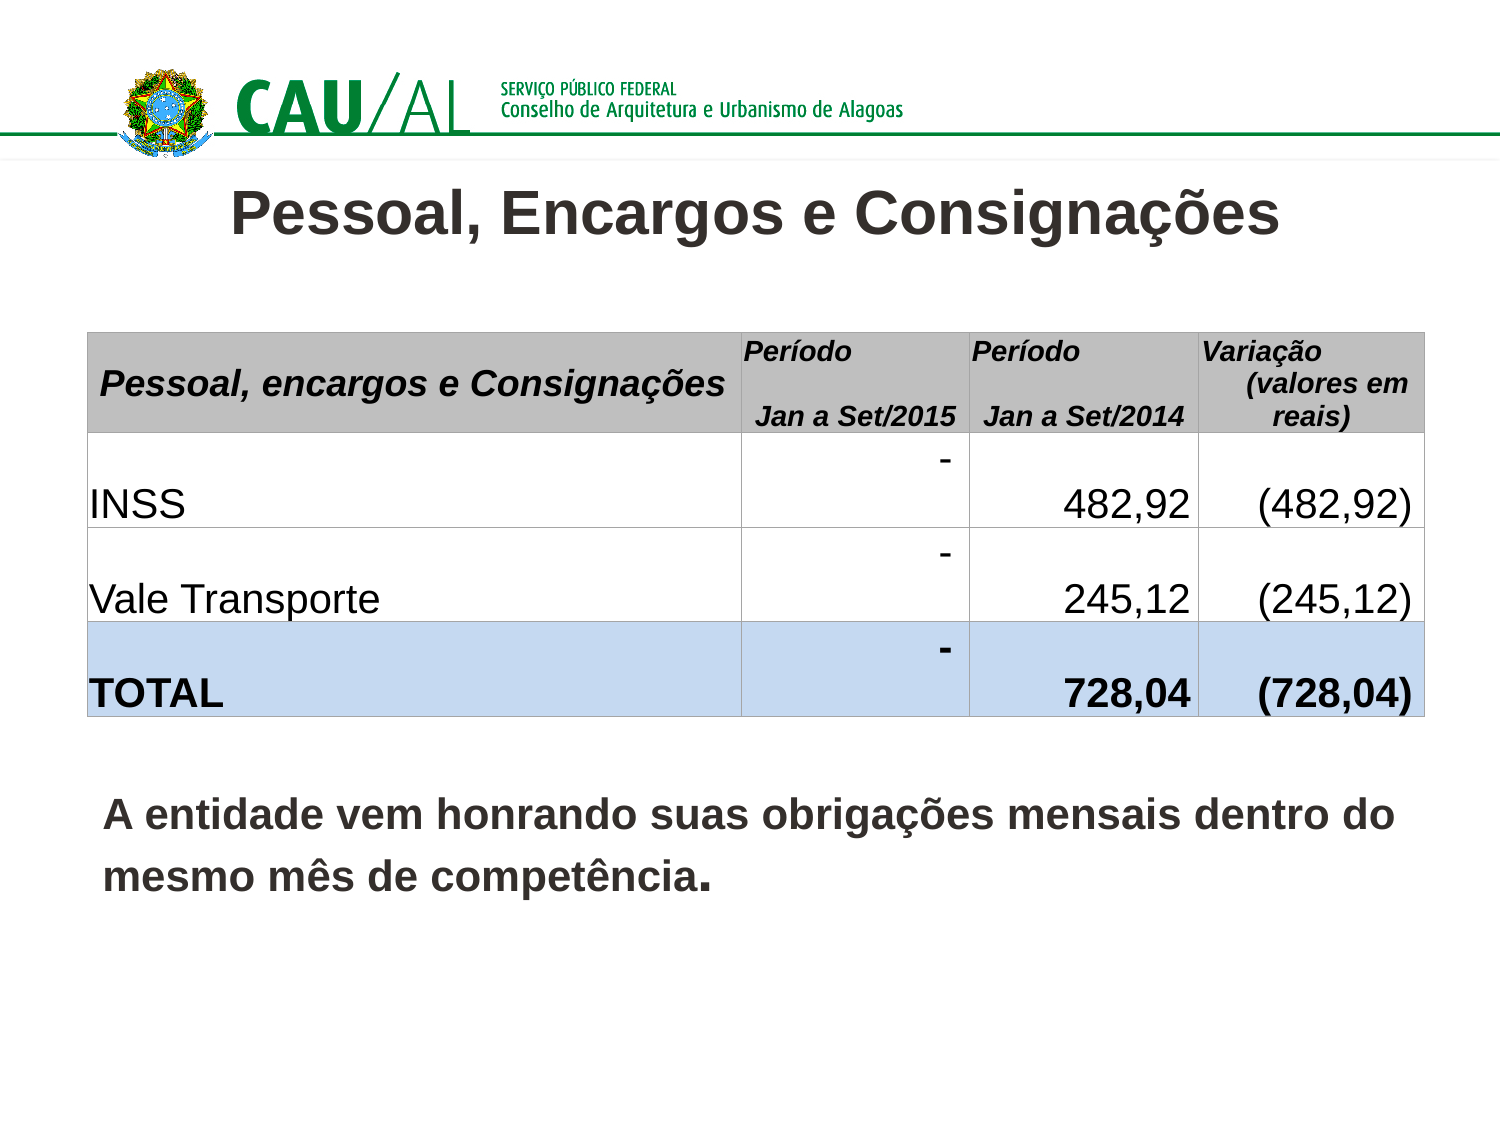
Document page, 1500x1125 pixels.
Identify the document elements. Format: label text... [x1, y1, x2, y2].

table_cell 482,92 [970, 433, 1198, 527]
table_cell INSS [88, 433, 741, 527]
picture [0, 0, 1500, 160]
table_cell - [742, 622, 969, 716]
table_cell 245,12 [970, 528, 1198, 621]
table_cell 728,04 [970, 622, 1198, 716]
table_cell (728,04) [1199, 622, 1424, 716]
table_cell - [742, 433, 969, 527]
table_cell Vale Transporte [88, 528, 741, 621]
table_cell - [742, 528, 969, 621]
table_cell TOTAL [88, 622, 741, 716]
table_cell (482,92) [1199, 433, 1424, 527]
text_box A entidade vem honrando suas obrigações mensais dentro do mesmo mês de competência. [87, 782, 1425, 937]
table_header Período Jan a Set/2014 [970, 333, 1198, 432]
text_box Pessoal, Encargos e Consignações [87, 164, 1425, 247]
table_cell (245,12) [1199, 528, 1424, 621]
table_header Período Jan a Set/2015 [742, 333, 969, 432]
table_header Pessoal, encargos e Consignações [88, 333, 741, 432]
table_header Variação (valores em reais) [1199, 333, 1424, 432]
